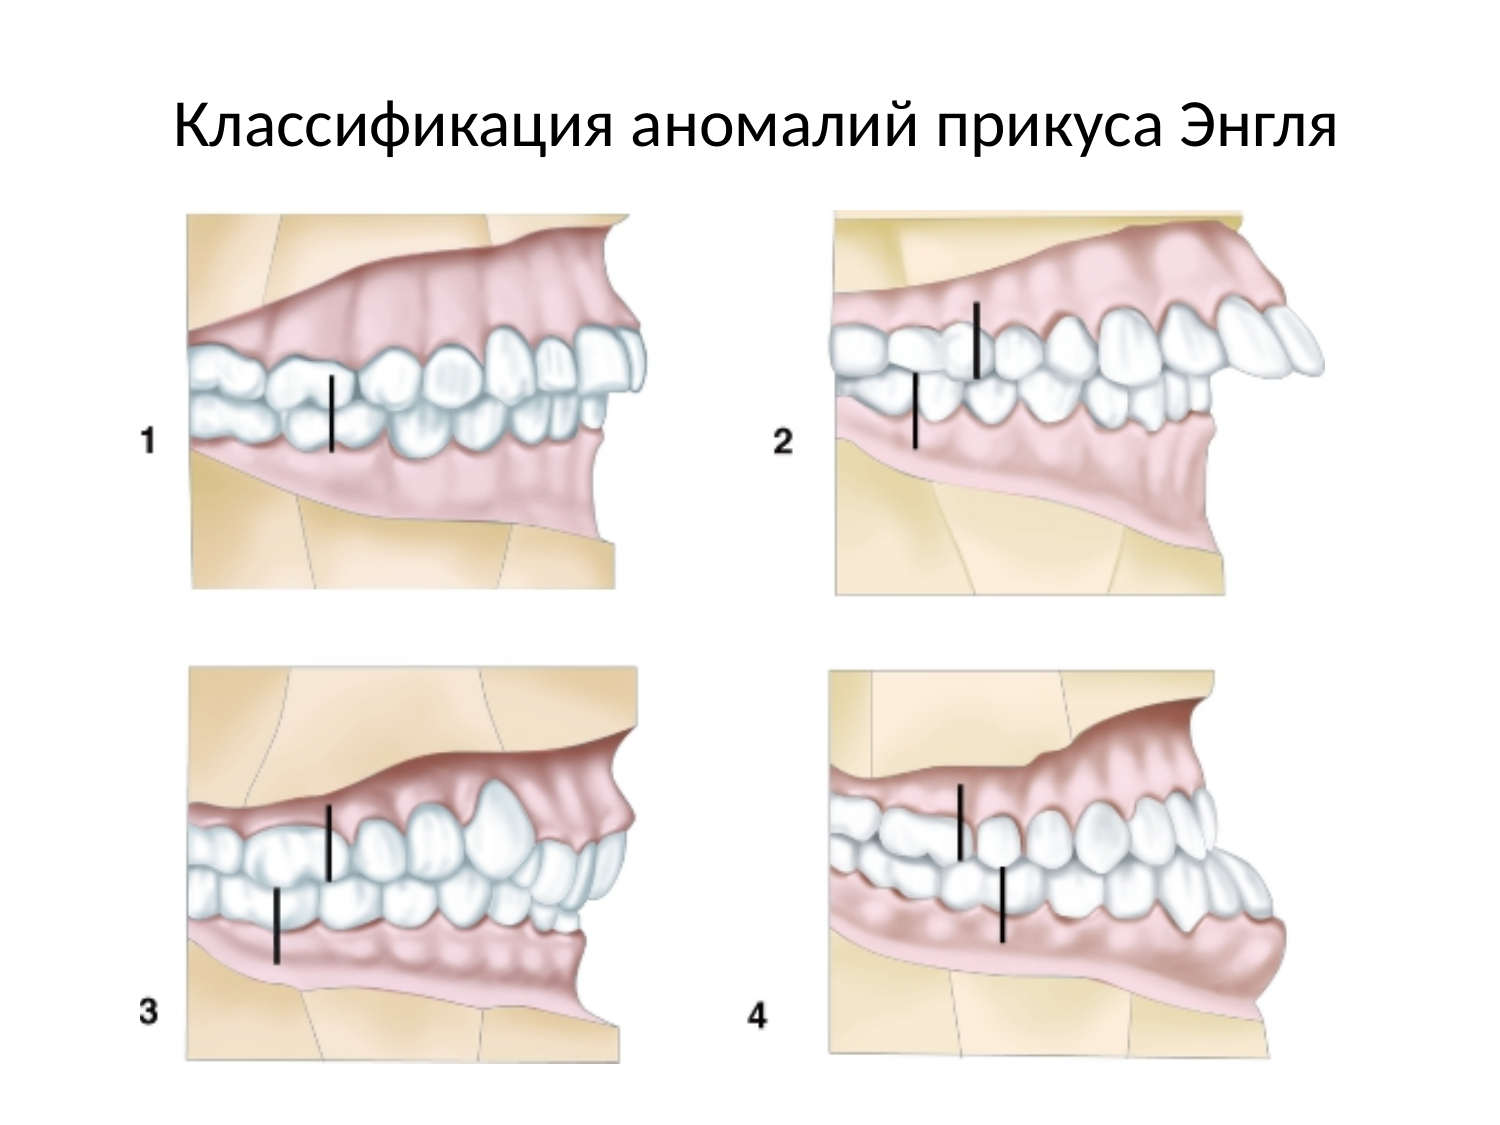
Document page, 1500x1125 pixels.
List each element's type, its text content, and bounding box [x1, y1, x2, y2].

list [140, 210, 1325, 1065]
title Классификация аномалий прикуса Энгля [82, 70, 1432, 258]
